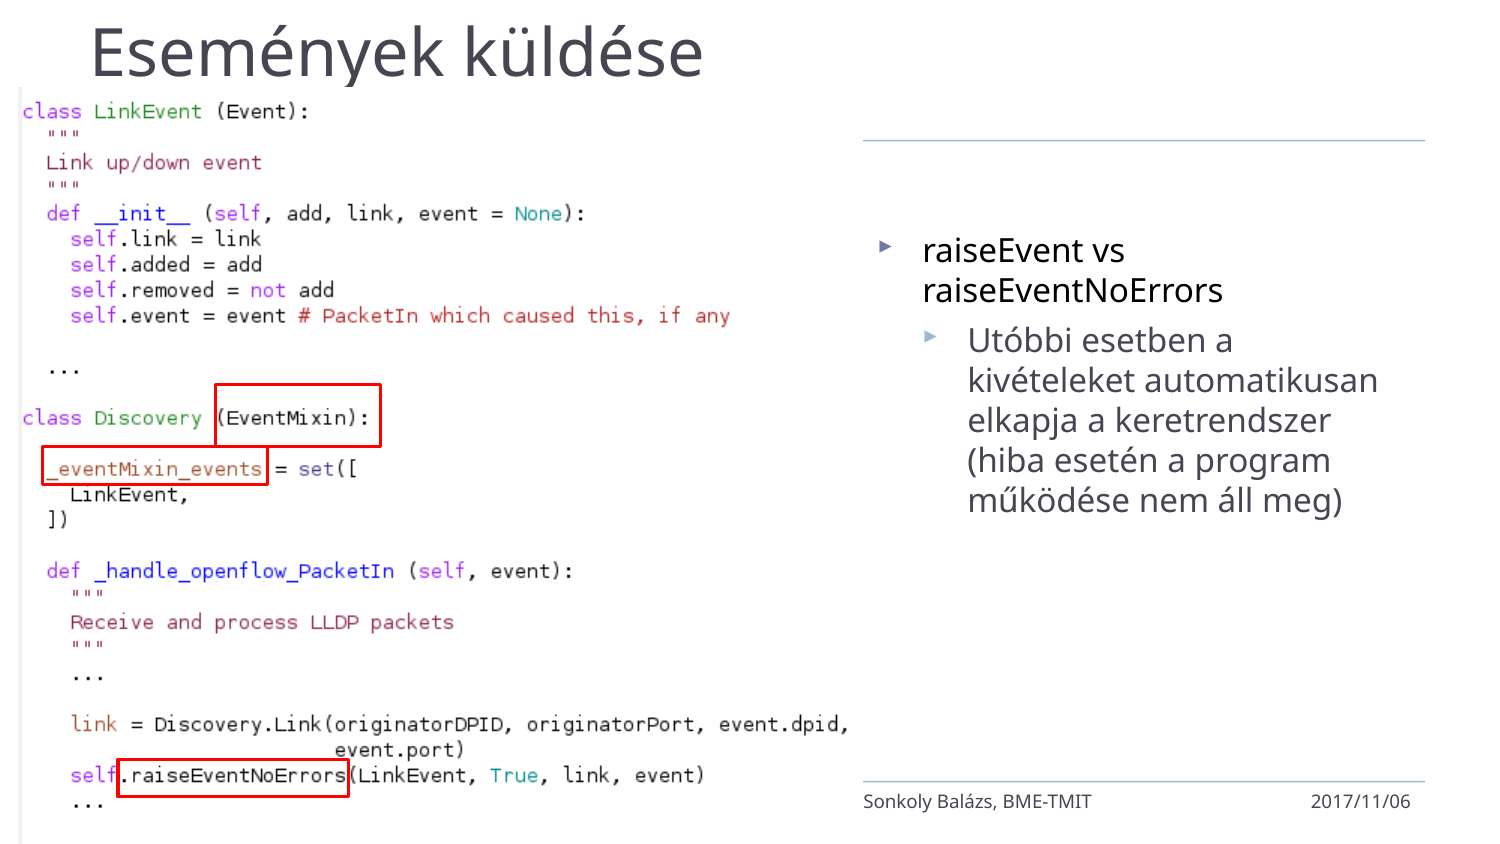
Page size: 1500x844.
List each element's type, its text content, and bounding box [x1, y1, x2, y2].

picture [17, 87, 863, 844]
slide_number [1175, 782, 1426, 827]
title Események küldése [75, 0, 1425, 97]
footer Hálózatok építése és üzemeltetése, SDN a gyakorlatban - Sonkoly Balázs, BME-TMIT [869, 782, 1163, 827]
list raiseEvent vs raiseEventNoErrors Utóbbi esetben a kivételeket automatikusan elkapja a keretrendszer (hiba esetén a program működése nem áll meg) [869, 221, 1423, 758]
